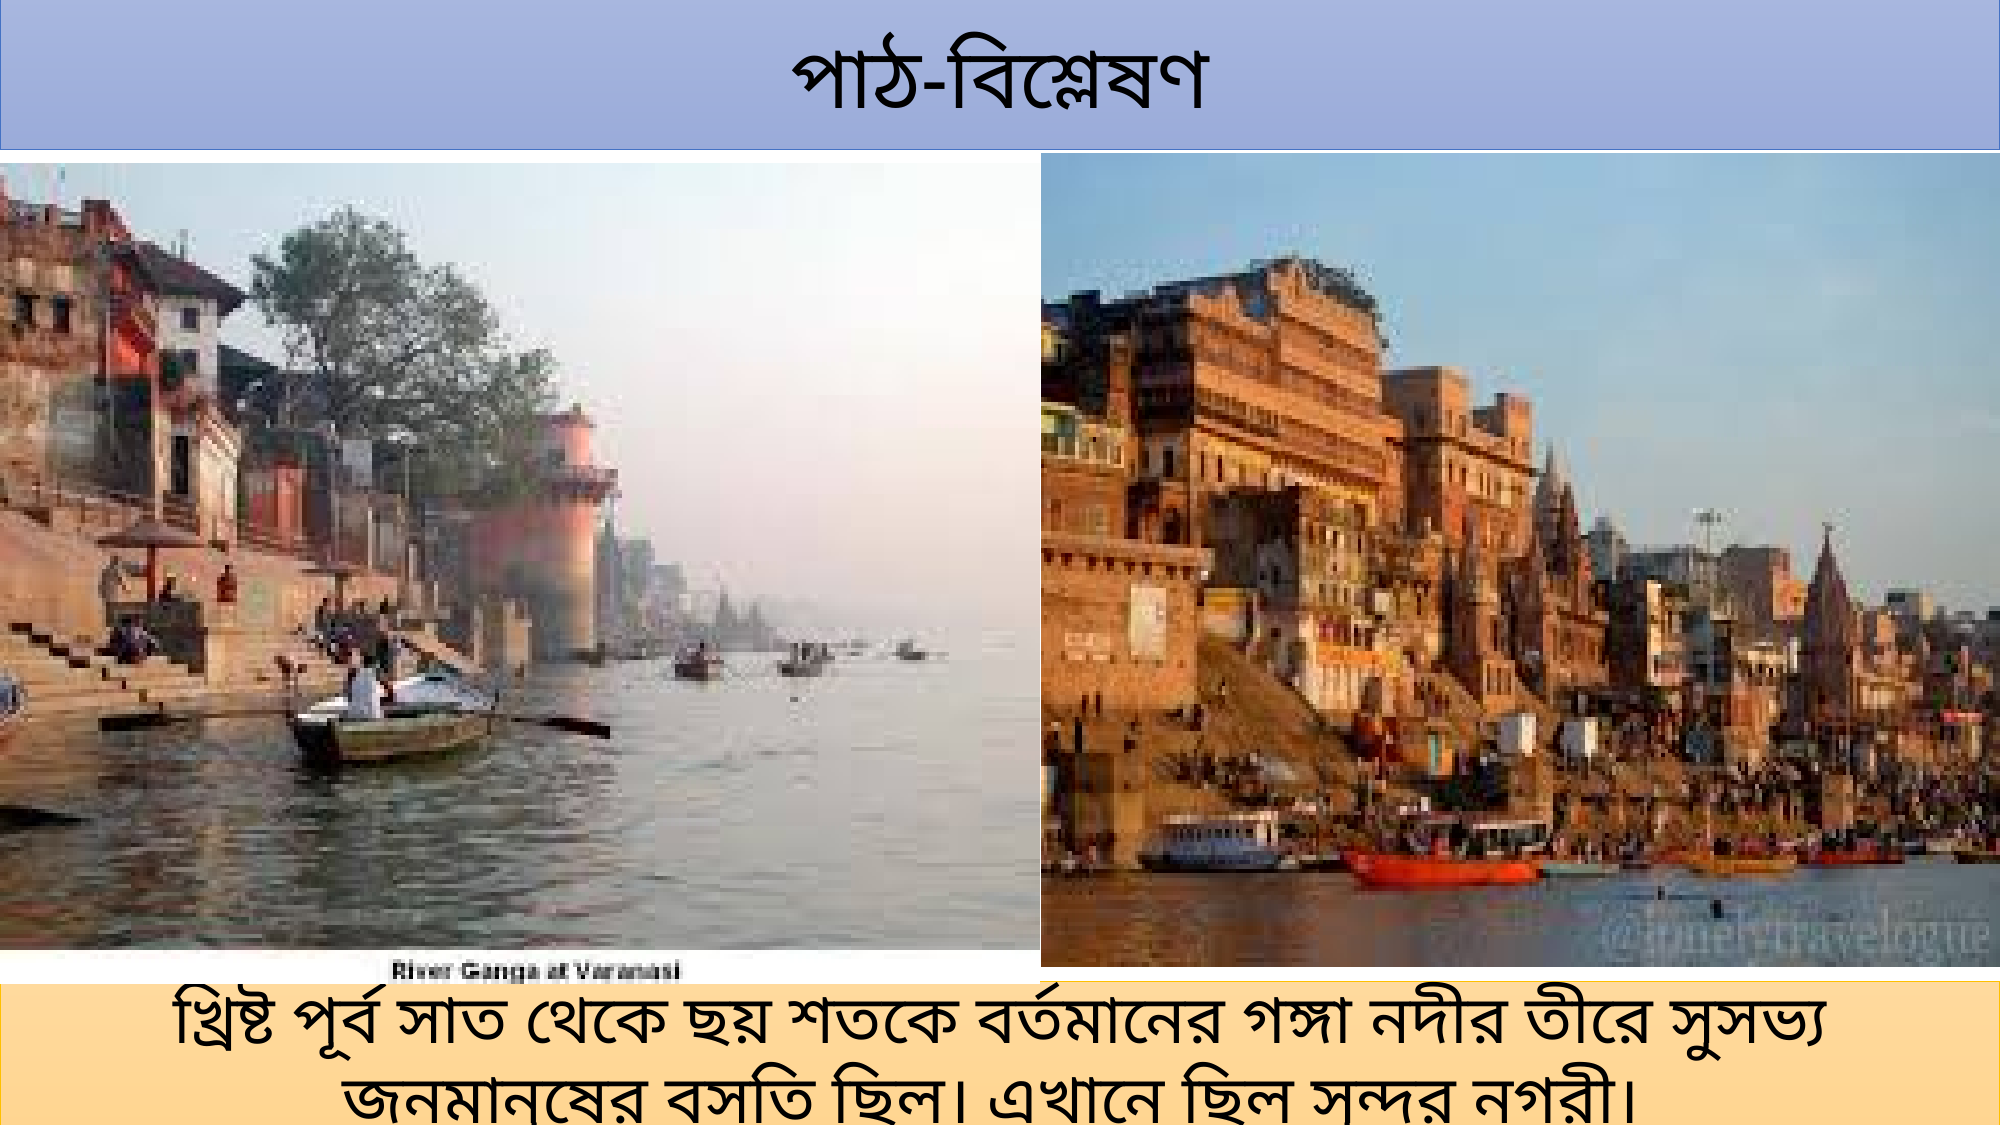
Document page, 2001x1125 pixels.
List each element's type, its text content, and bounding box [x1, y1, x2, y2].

text_box খ্রিষ্ট পূর্ব সাত থেকে ছয় শতকে বর্তমানের গঙ্গা নদীর তীরে সুসভ্য জনমানুষের বসতি ছিল। এখানে ছিল সুন্দর নগরী। [0, 981, 2000, 1125]
picture [1041, 153, 2000, 967]
picture [0, 163, 1040, 984]
text_box পাঠ-বিশ্লেষণ [0, 0, 2000, 150]
